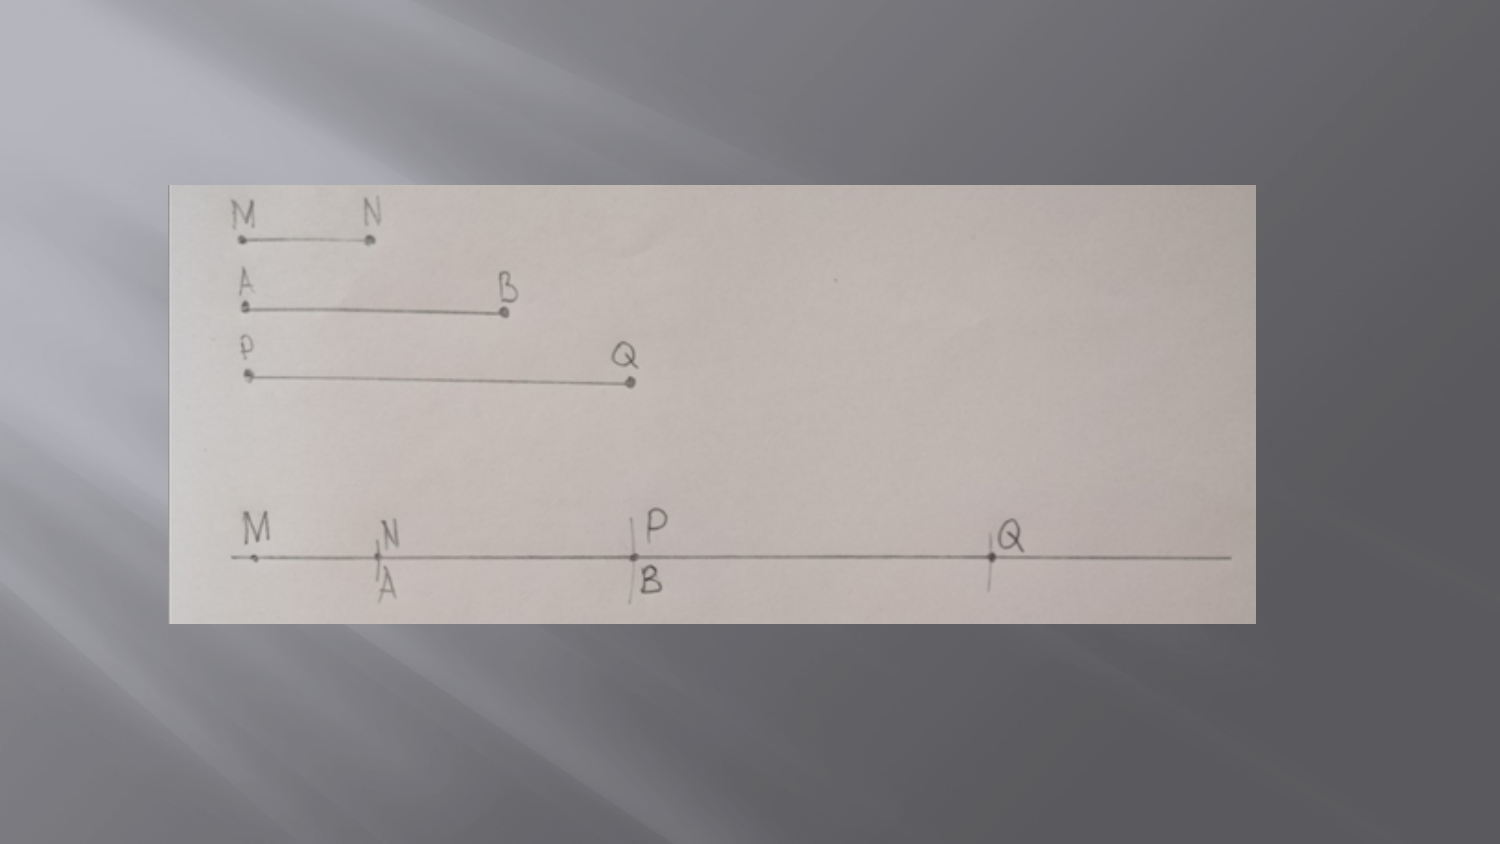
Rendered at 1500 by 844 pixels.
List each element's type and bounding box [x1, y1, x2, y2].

picture [168, 185, 1256, 625]
